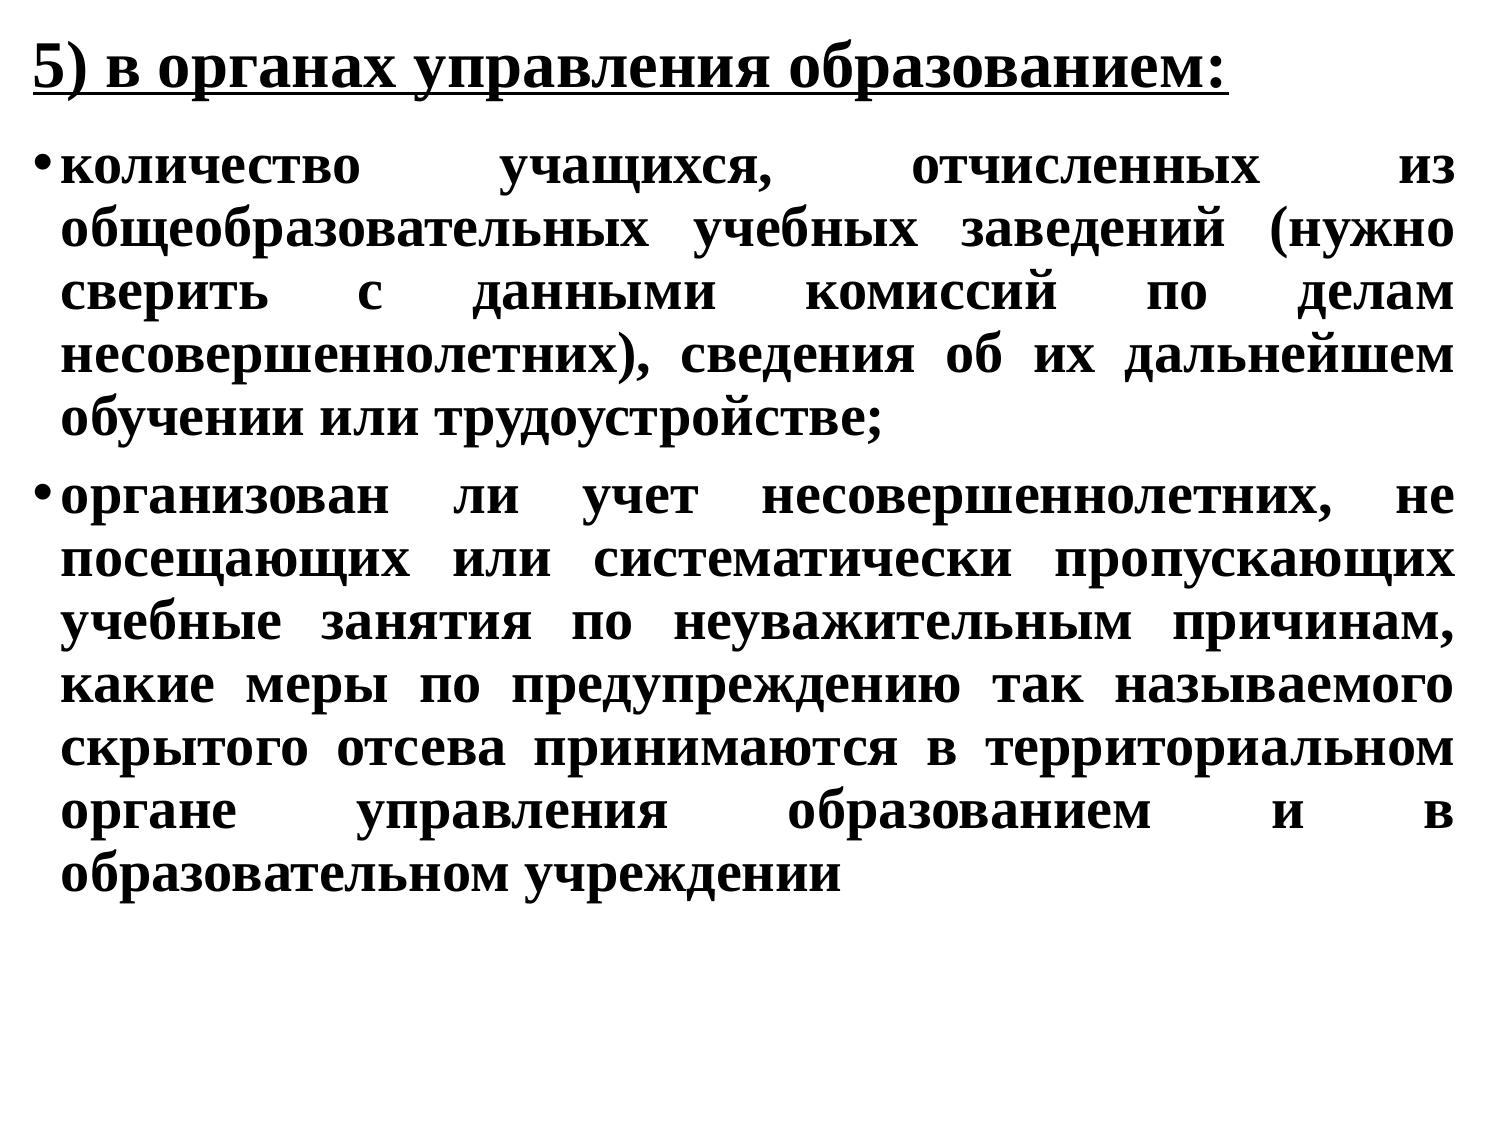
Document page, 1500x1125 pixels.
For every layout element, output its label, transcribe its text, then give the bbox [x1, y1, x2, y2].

list количество учащихся, отчисленных из общеобразовательных учебных заведений (нужно сверить с данными комиссий по делам несовершеннолетних), сведения об их дальнейшем обучении или трудоустройстве; организован ли учет несовершеннолетних, не посещающих или систематически пропускающих учебные занятия по неуважительным причинам, какие меры по предупреждению так называемого скрытого отсева принимаются в территориальном органе управления образованием и в образовательном учреждении. [17, 125, 1471, 1006]
title 5) в органах управления образованием: [17, 19, 1483, 114]
